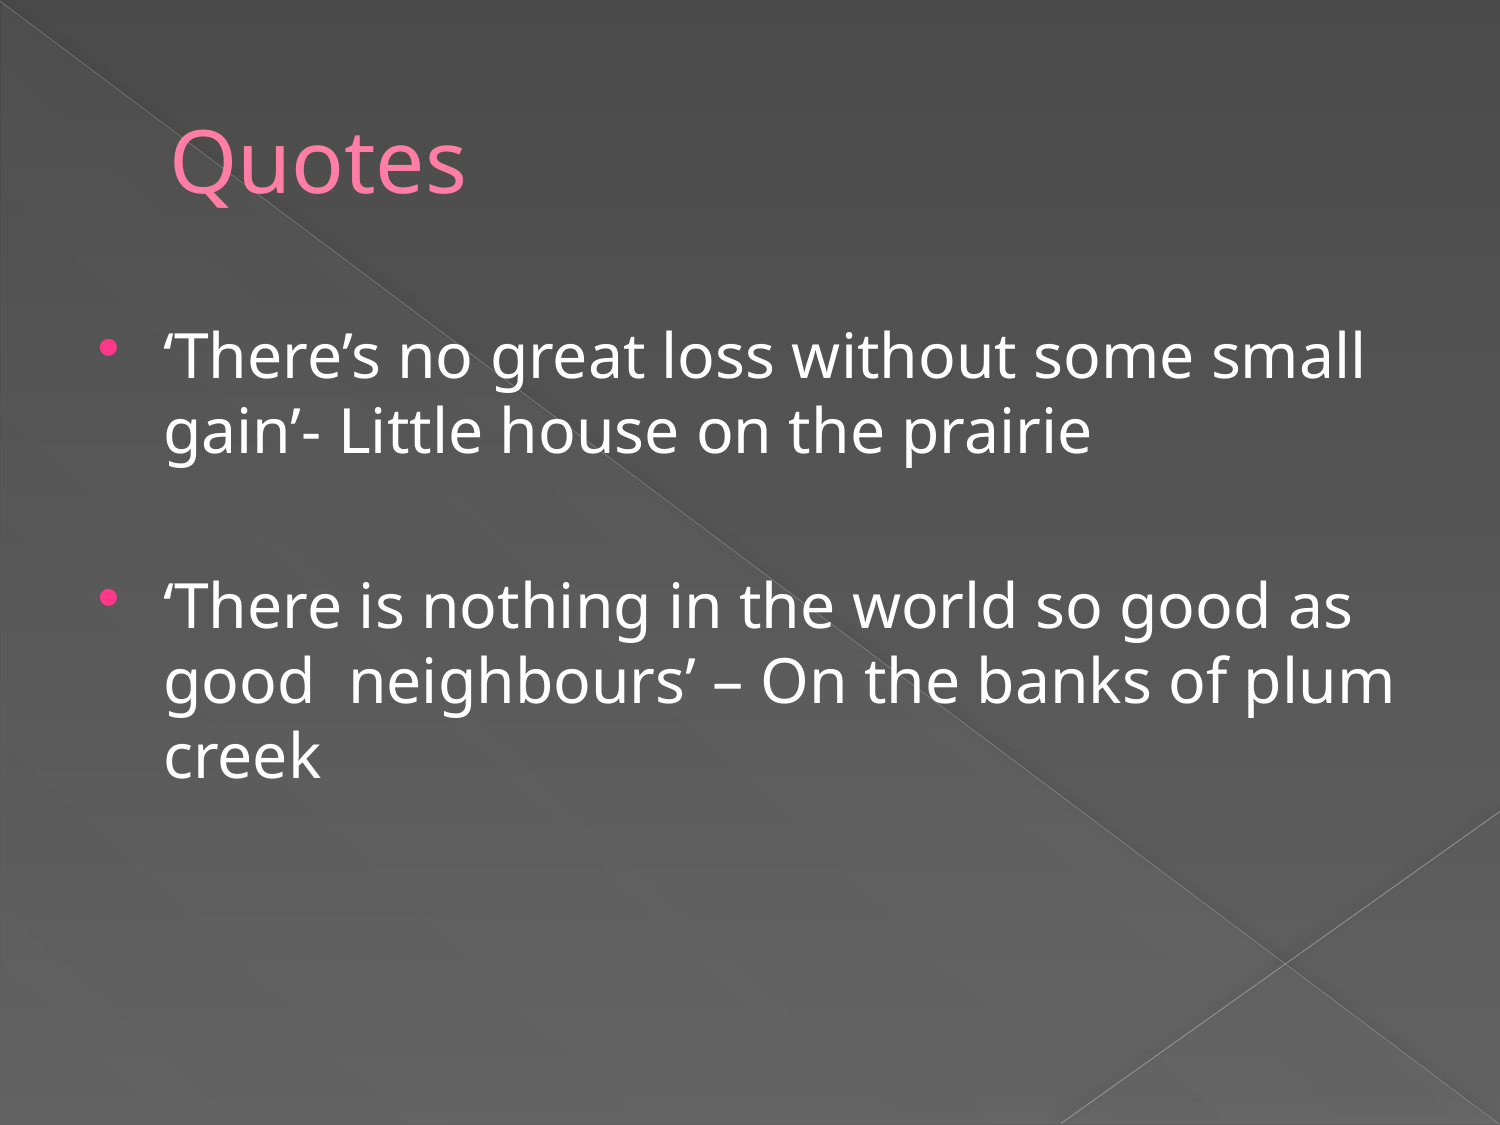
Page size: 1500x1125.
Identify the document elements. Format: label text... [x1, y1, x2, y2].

list ‘There’s no great loss without some small gain’- Little house on the prairie ‘There is nothing in the world so good as good neighbours’ – On the banks of plum creek [75, 308, 1425, 1059]
title Quotes [75, 43, 1425, 274]
